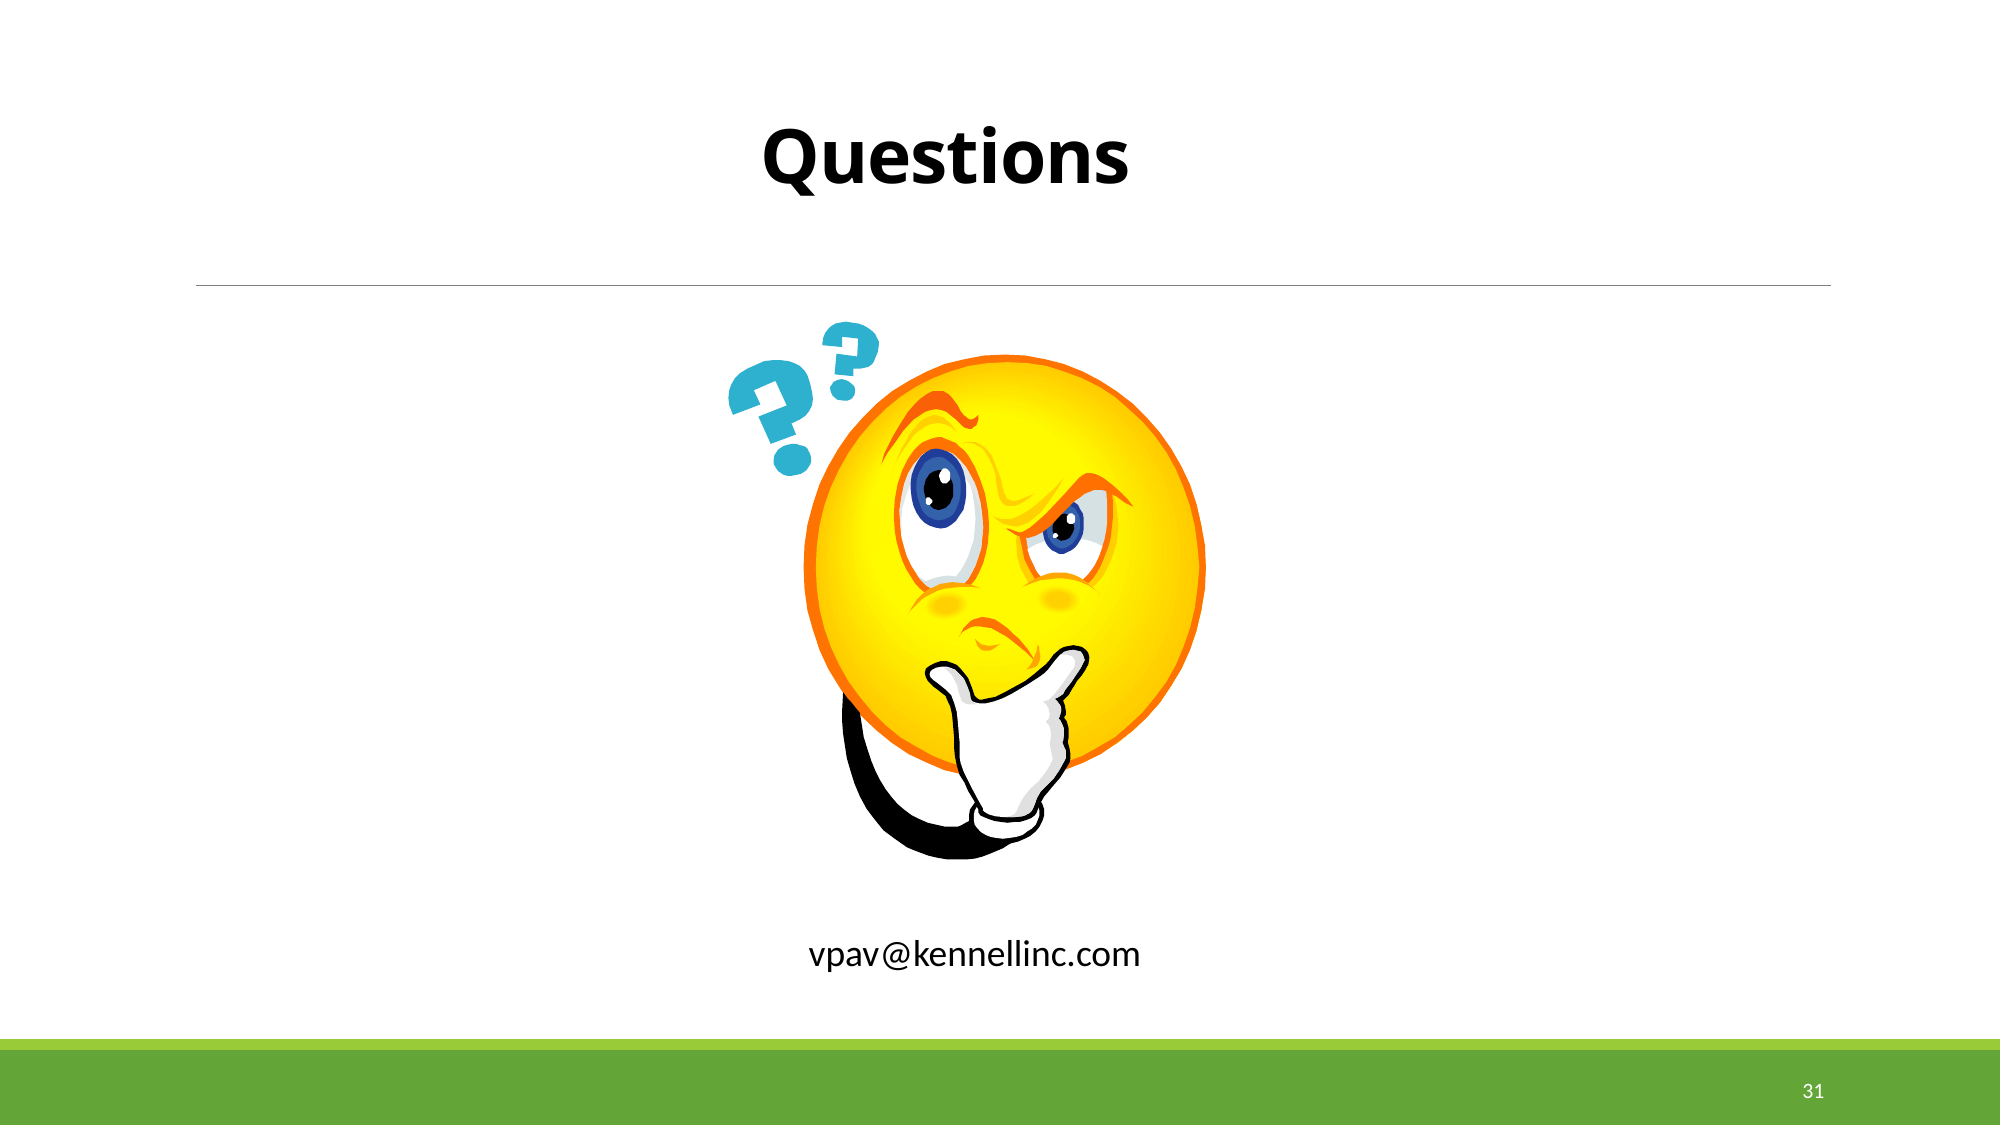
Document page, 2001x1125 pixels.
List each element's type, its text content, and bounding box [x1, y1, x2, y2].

picture [725, 319, 1209, 862]
title Questions [270, 43, 1621, 207]
text_box vpav@kennellinc.com [617, 921, 1333, 982]
slide_number 31 [1624, 1059, 1840, 1120]
